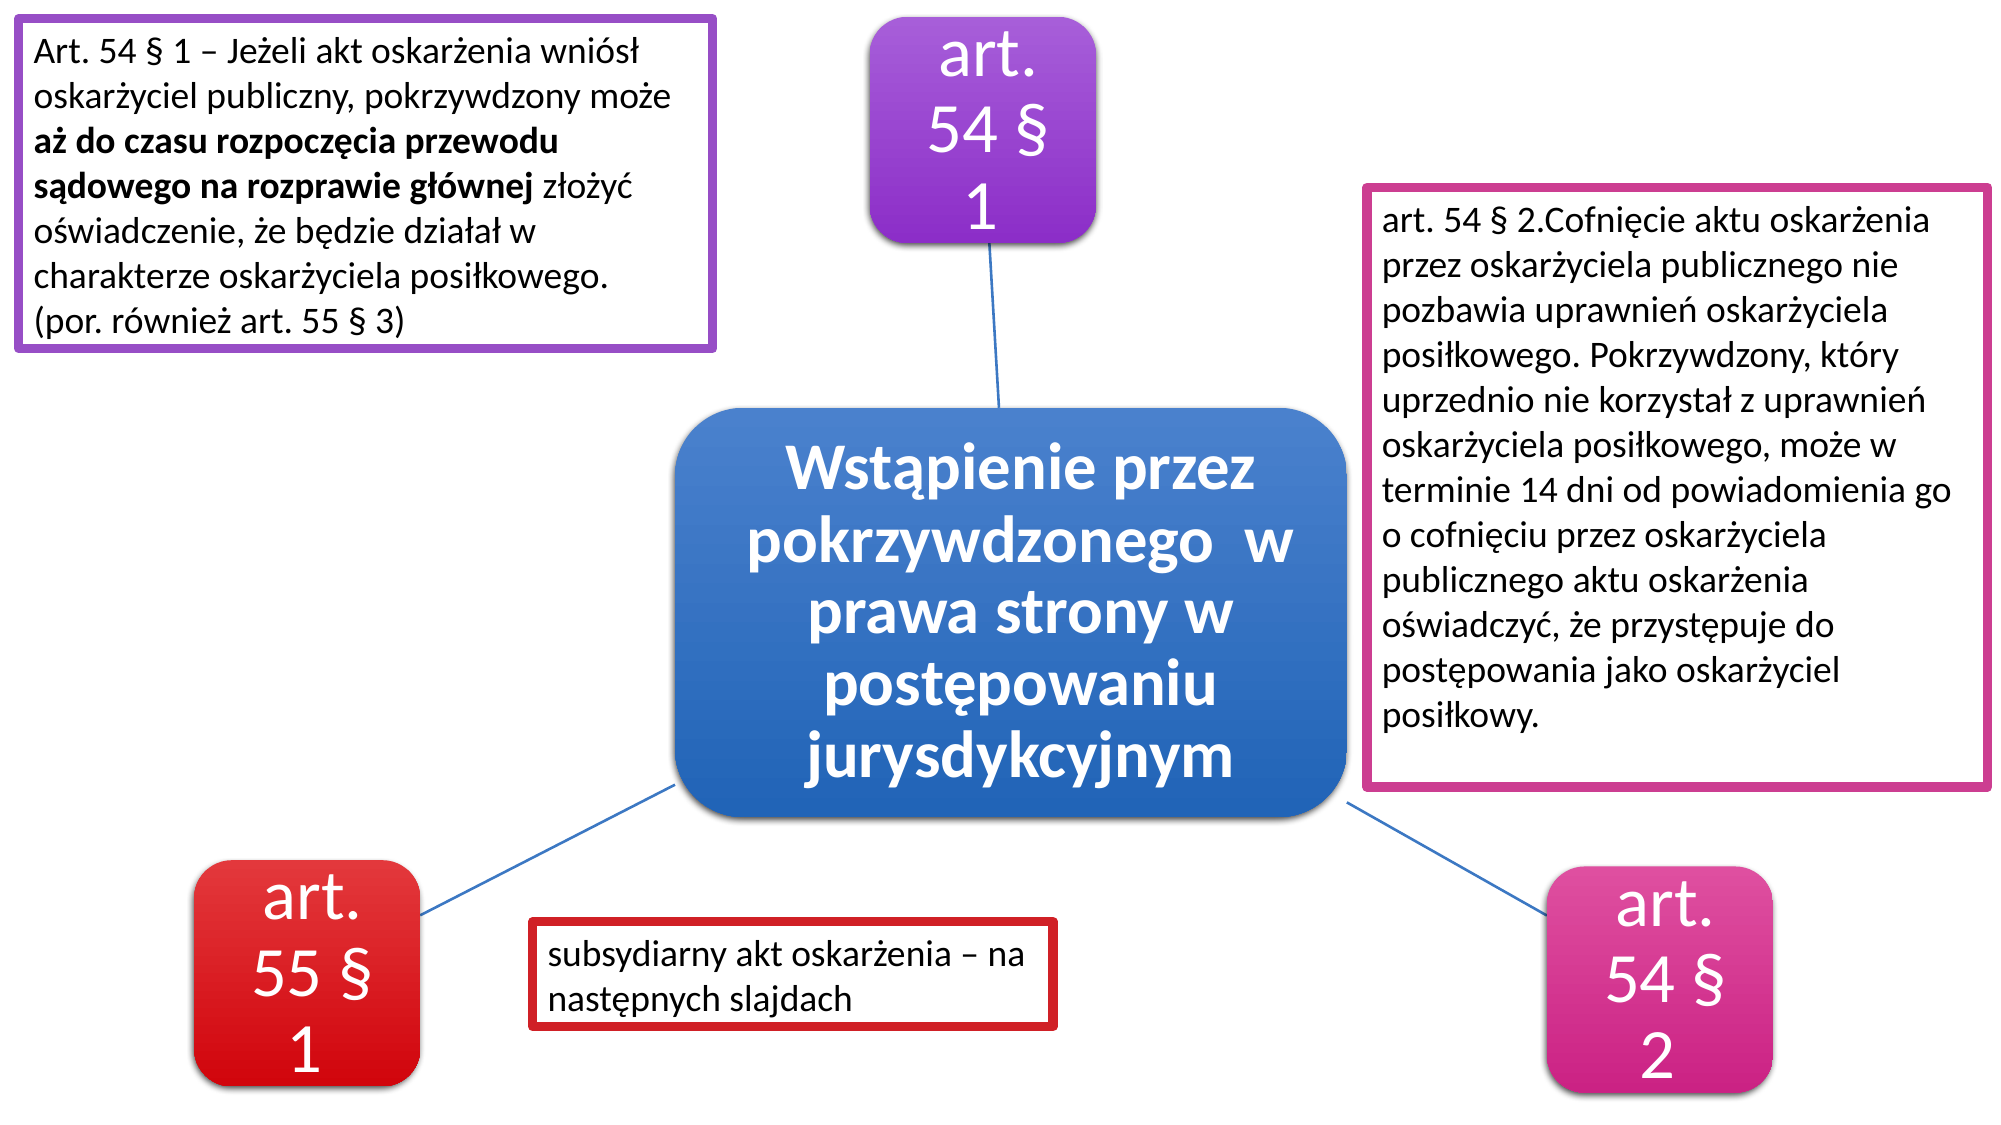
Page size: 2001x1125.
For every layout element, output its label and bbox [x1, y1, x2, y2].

list [0, 0, 1988, 1125]
